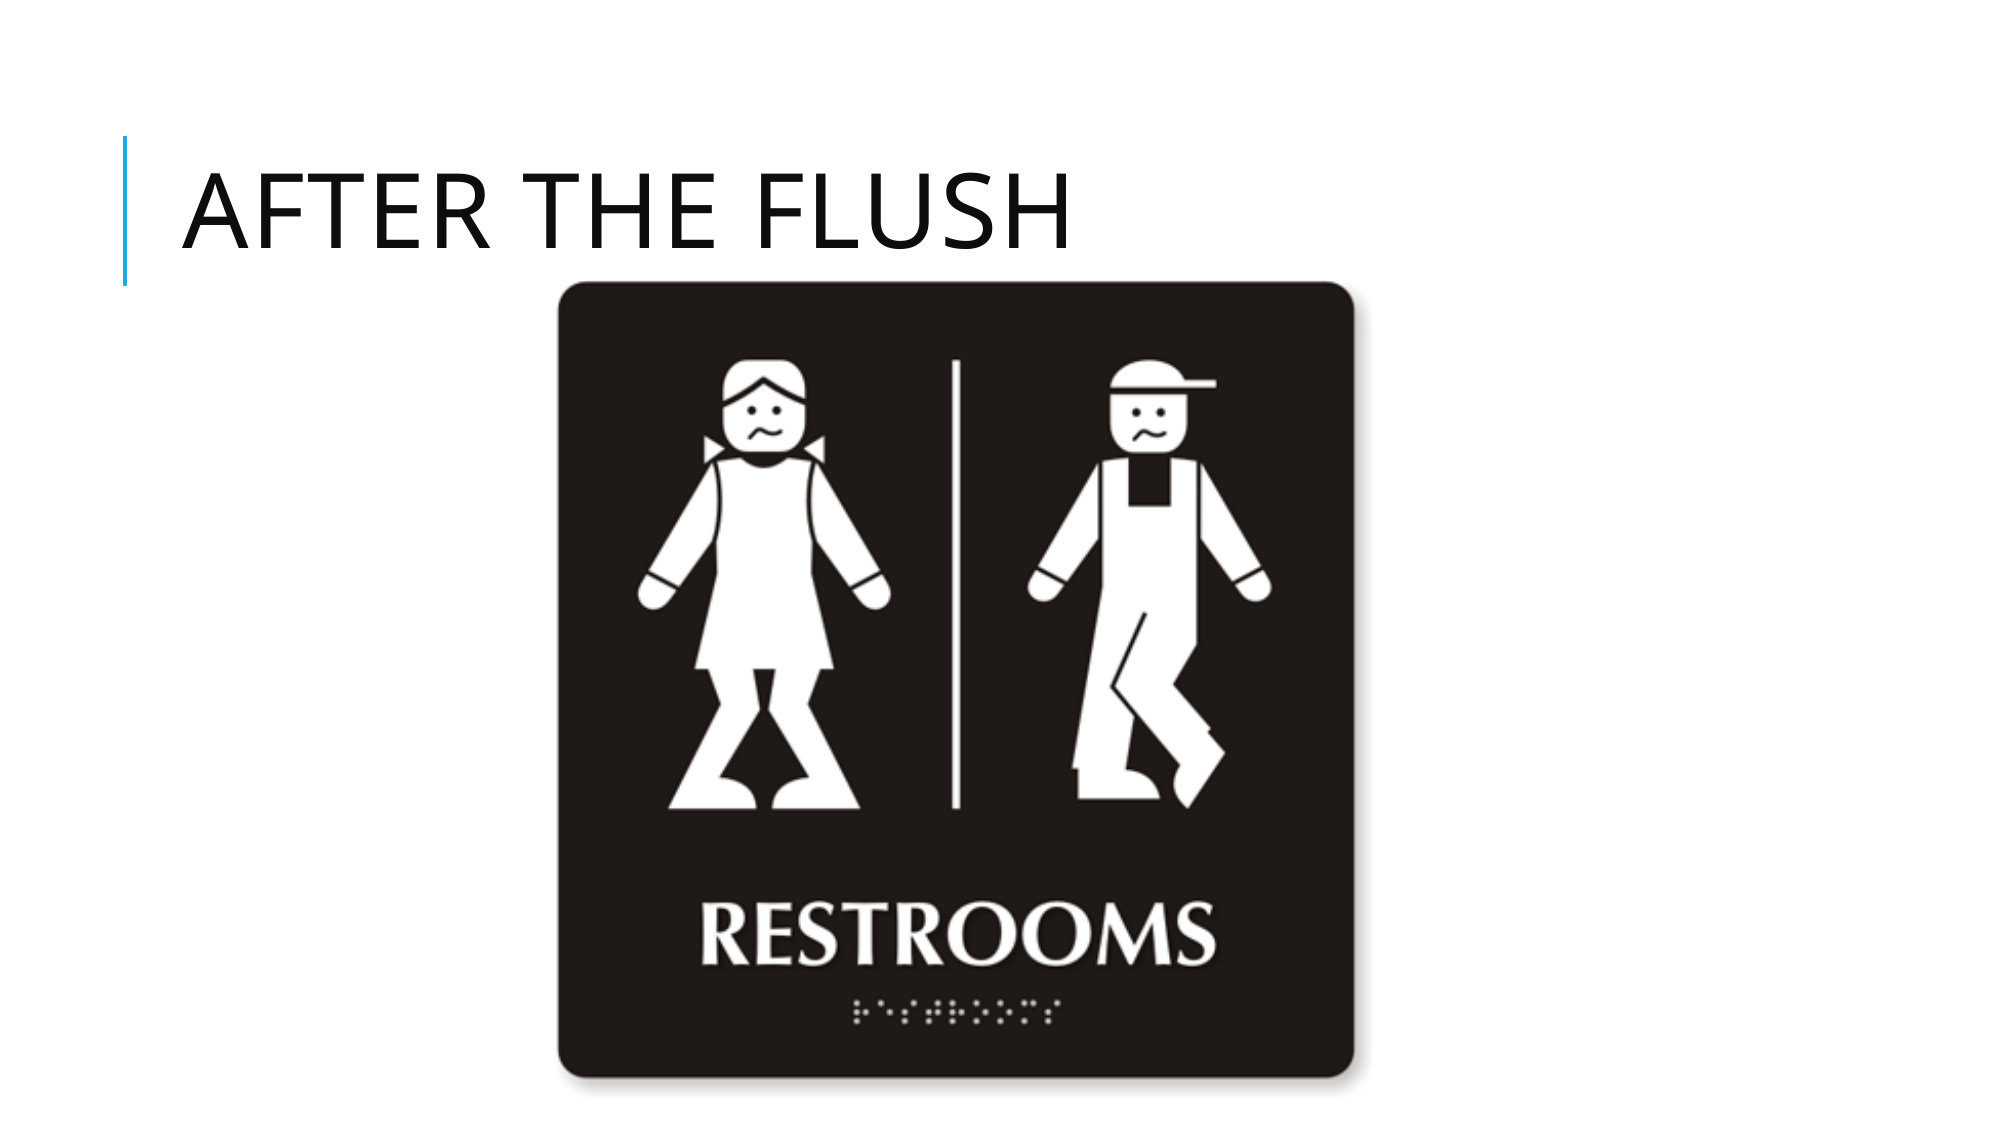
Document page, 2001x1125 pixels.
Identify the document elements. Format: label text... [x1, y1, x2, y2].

title After the Flush [168, 96, 1763, 342]
picture [555, 280, 1376, 1101]
